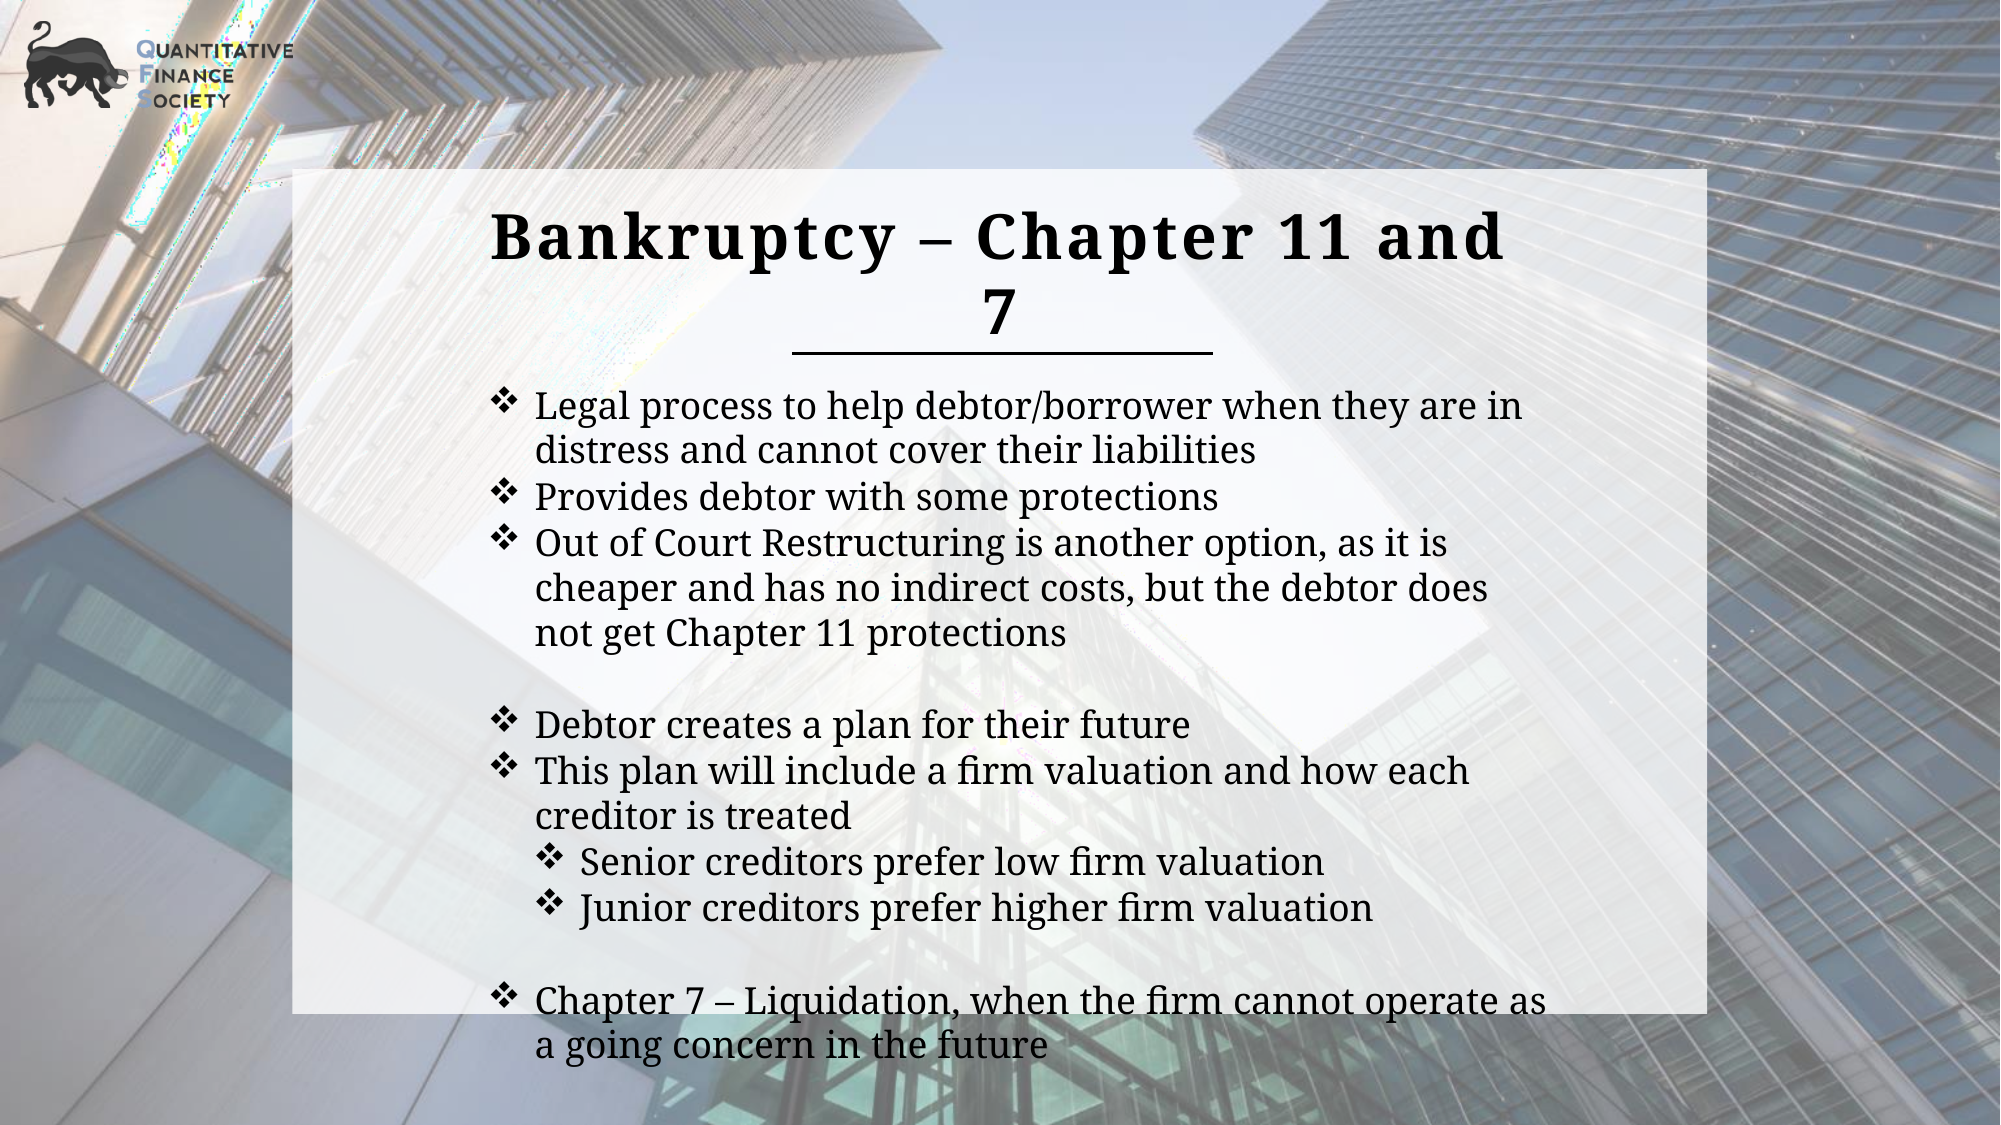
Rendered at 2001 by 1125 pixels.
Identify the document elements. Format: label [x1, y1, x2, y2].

text_box [24, 21, 1213, 355]
text_box [0, 0, 2000, 1125]
